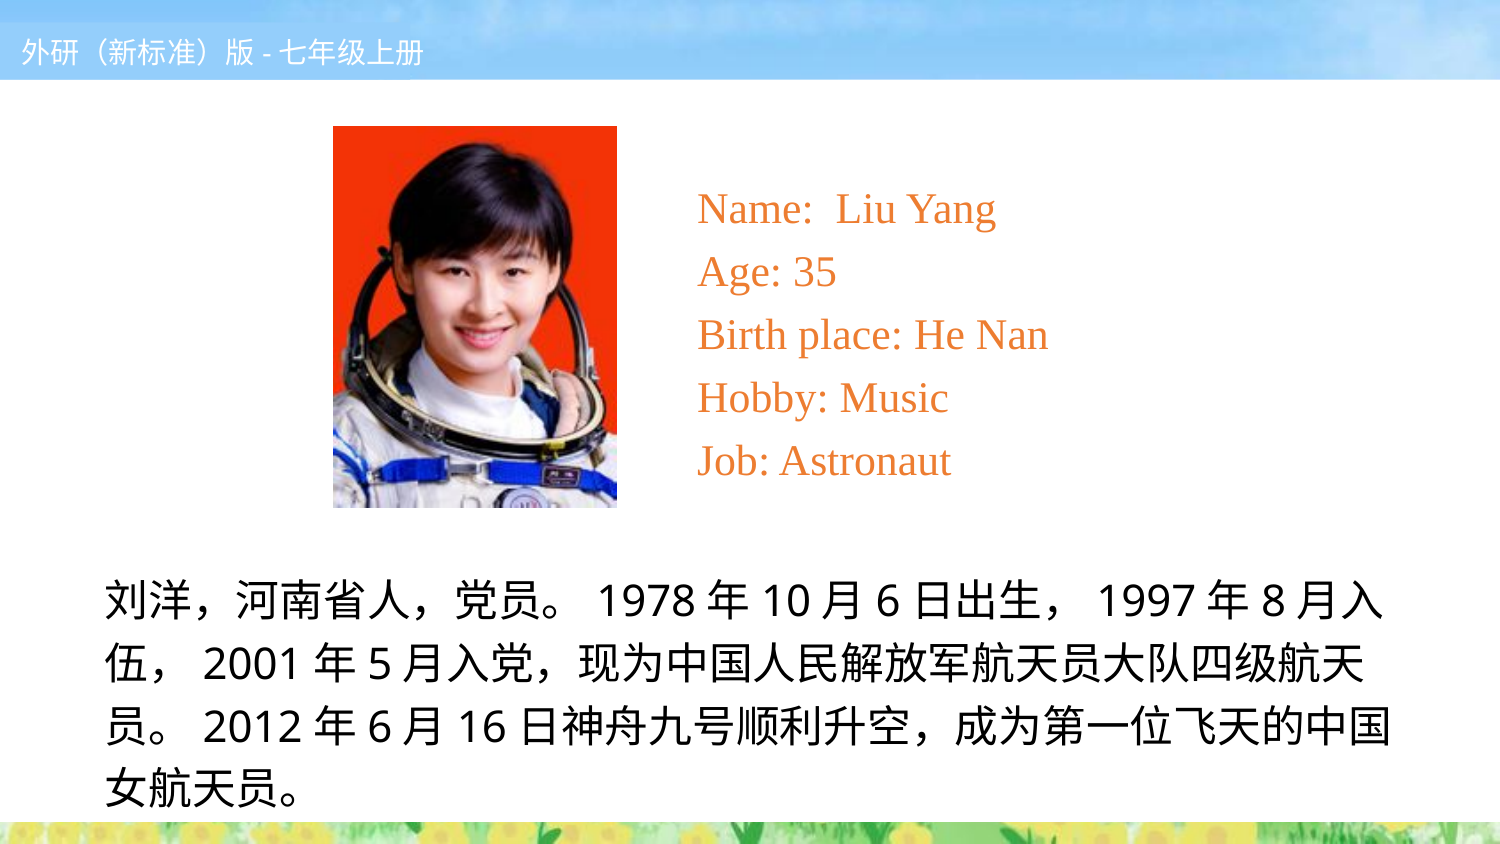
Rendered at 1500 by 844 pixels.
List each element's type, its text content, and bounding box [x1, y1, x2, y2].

picture [333, 126, 617, 509]
text_box Name: Liu Yang Age: 35 Birth place: He Nan Hobby: Music Job: Astronaut [685, 163, 1180, 490]
picture [0, 0, 1500, 79]
picture [413, 42, 418, 50]
picture [0, 822, 1500, 844]
text_box 刘洋，河南省人，党员。1978年10月6日出生，1997年8月入伍，2001年5月入党，现为中国人民解放军航天员大队四级航天员。2012年6月16日神舟九号顺利升空，成为第一位飞天的中国女航天员。 [93, 556, 1409, 820]
